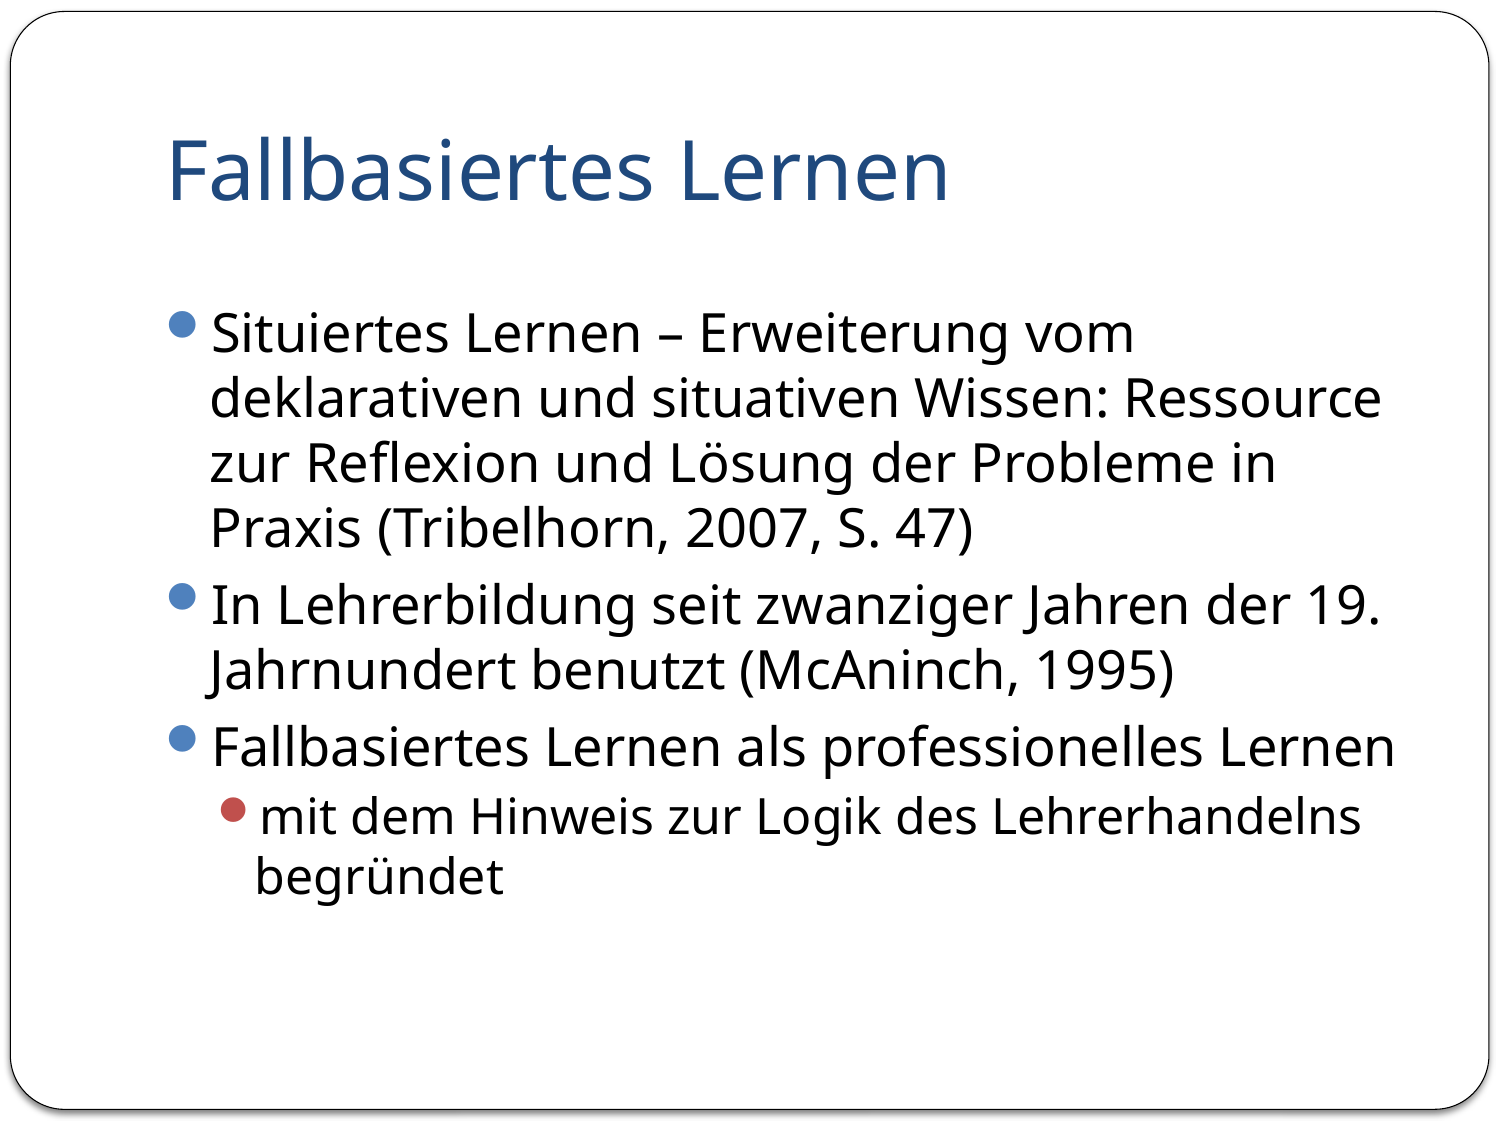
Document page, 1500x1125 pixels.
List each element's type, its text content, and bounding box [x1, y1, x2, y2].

list Situiertes Lernen – Erweiterung vom deklarativen und situativen Wissen: Ressource zur Reflexion und Lösung der Probleme in Praxis (Tribelhorn, 2007, S. 47) In Lehrerbildung seit zwanziger Jahren der 19. Jahrnundert benutzt (McAninch, 1995) Fallbasiertes Lernen als professionelles Lernen mit dem Hinweis zur Logik des Lehrerhandelns begründet [149, 290, 1426, 988]
title Fallbasiertes Lernen [149, 44, 1426, 233]
